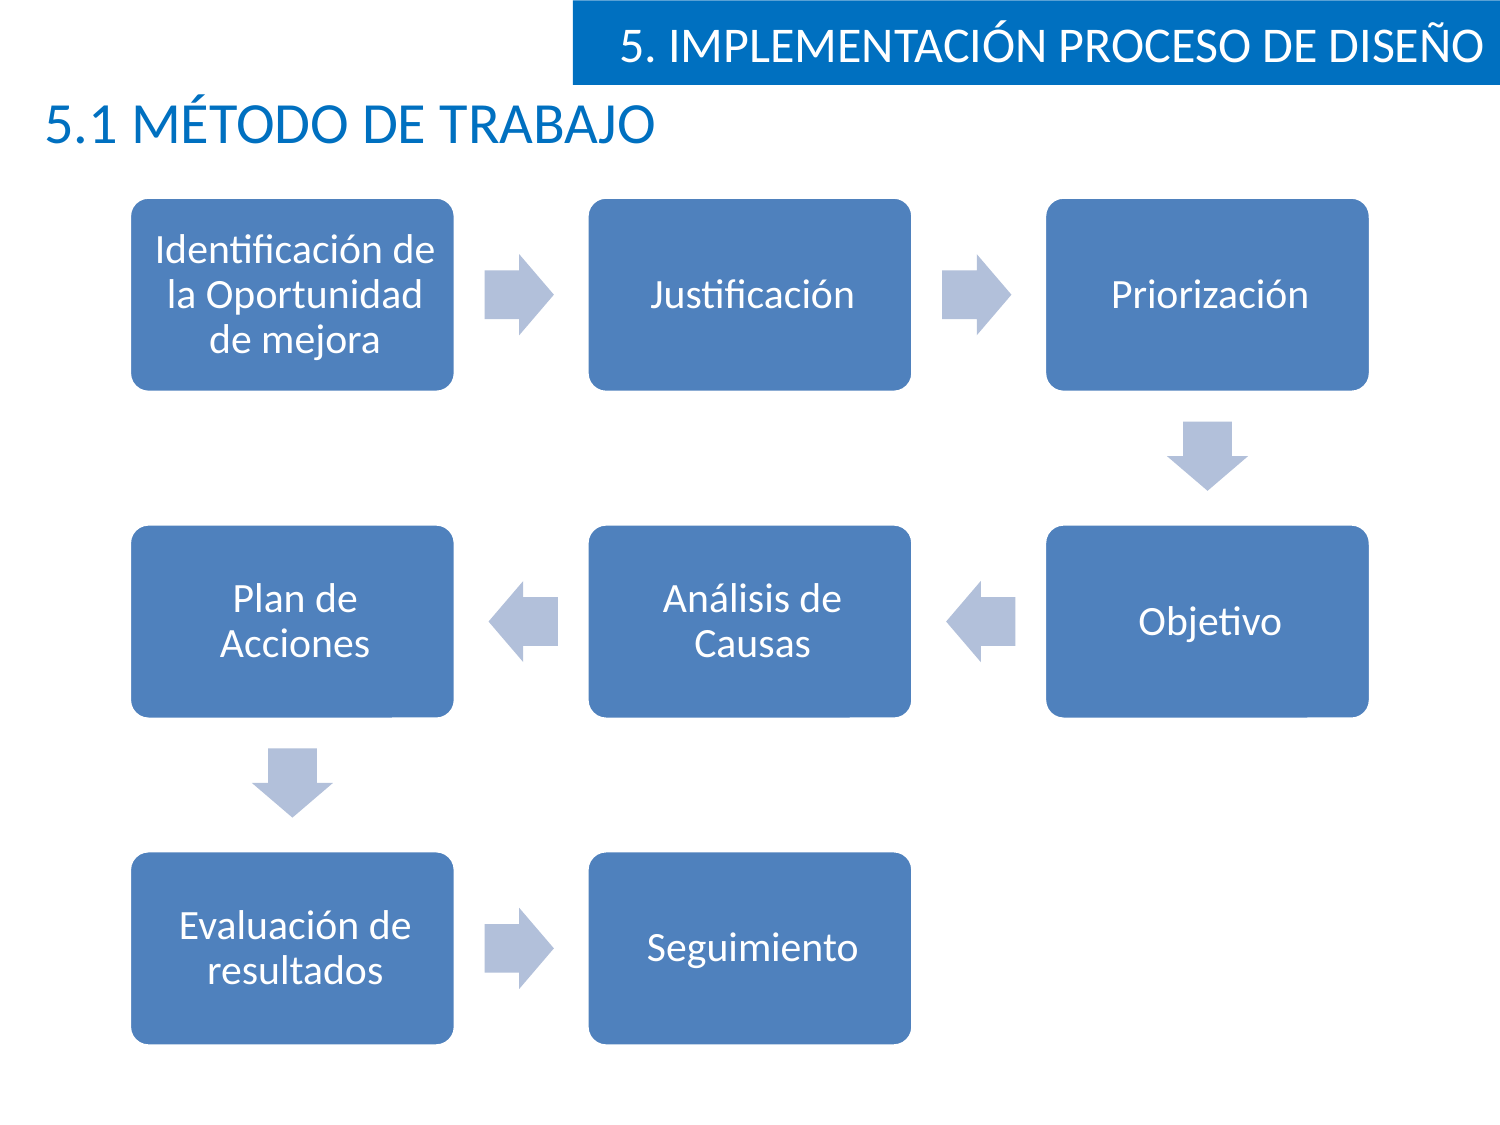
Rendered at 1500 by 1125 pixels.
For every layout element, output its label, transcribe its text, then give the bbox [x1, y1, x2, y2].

text_box 5. IMPLEMENTACIÓN PROCESO DE DISEÑO [572, 0, 1500, 85]
text_box 5.1 MÉTODO DE TRABAJO [29, 78, 1282, 163]
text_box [64, 195, 1436, 1047]
